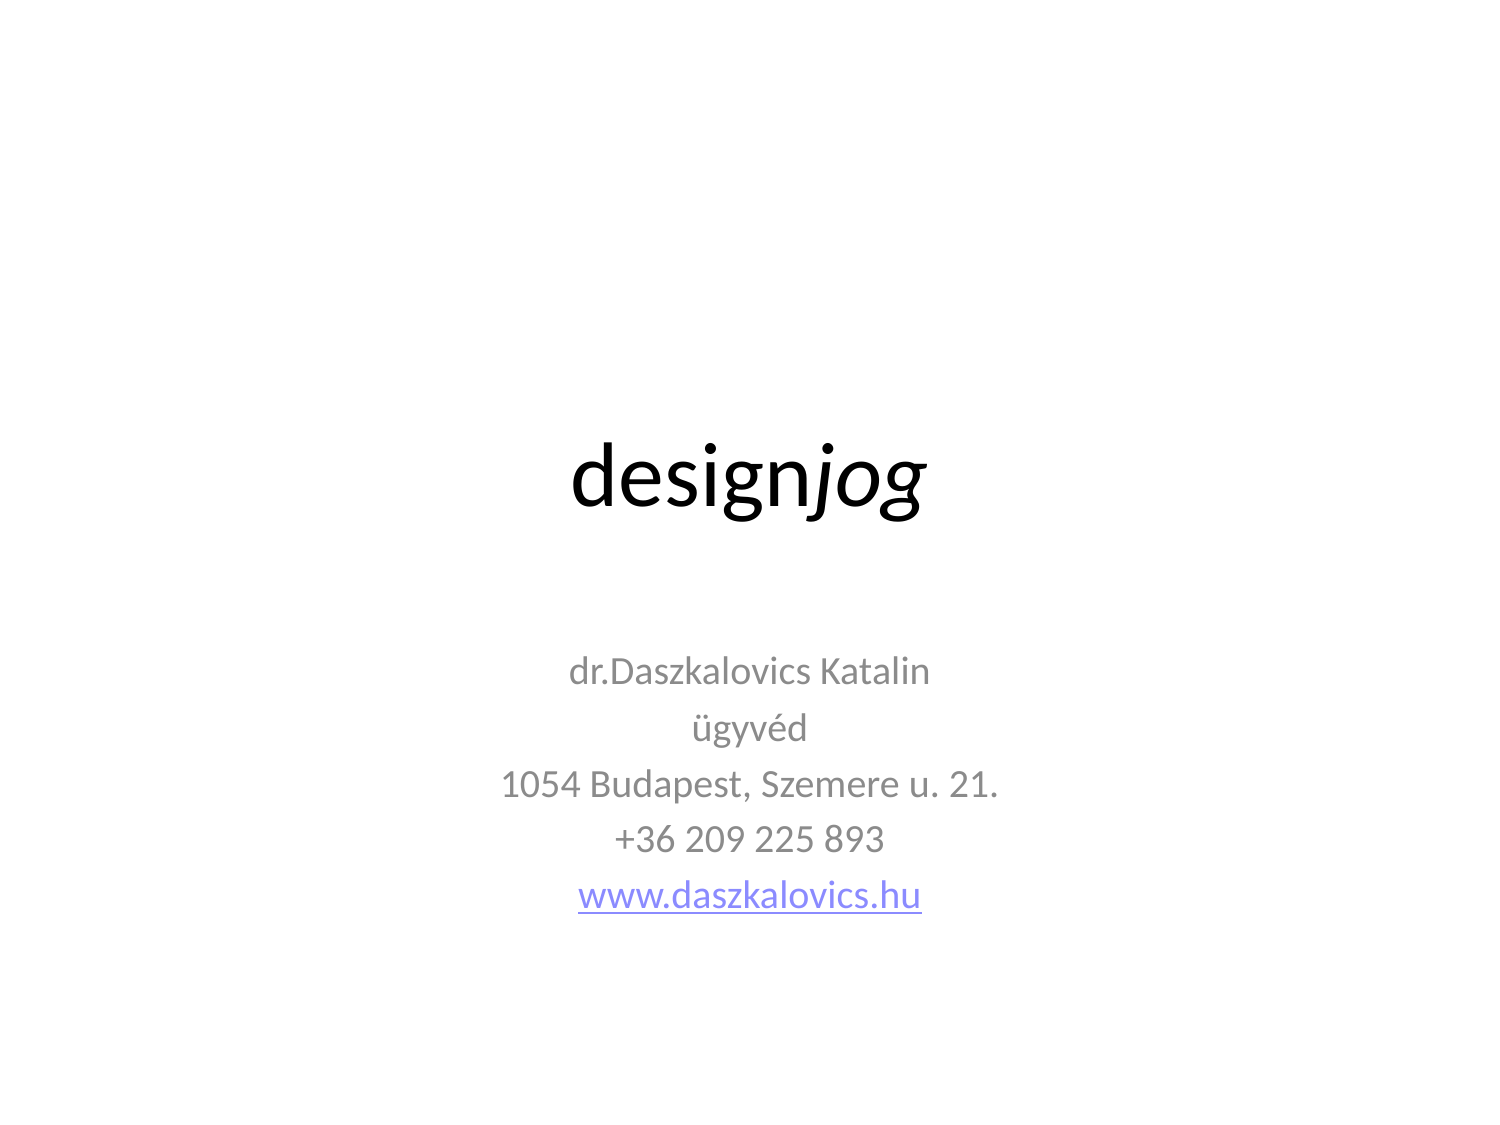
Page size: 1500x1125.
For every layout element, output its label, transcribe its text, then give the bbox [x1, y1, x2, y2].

subtitle dr.Daszkalovics Katalin ügyvéd 1054 Budapest, Szemere u. 21. +36 209 225 893 www.daszkalovics.hu [225, 637, 1275, 925]
title designjog [112, 349, 1388, 591]
